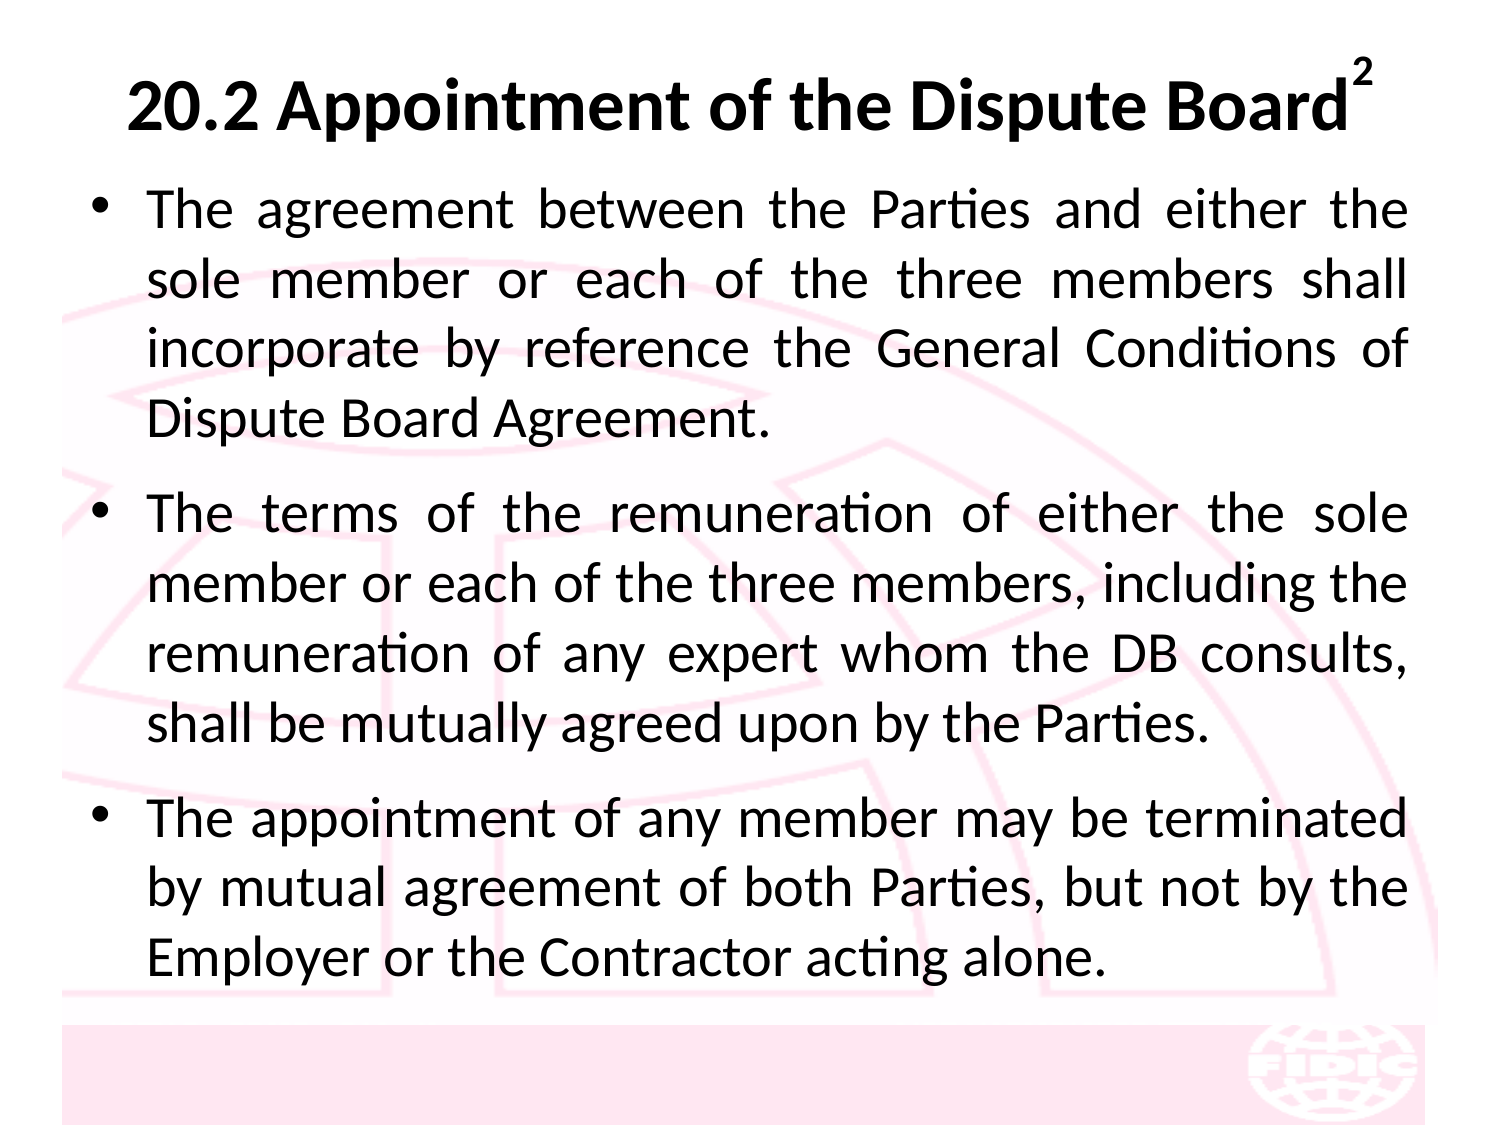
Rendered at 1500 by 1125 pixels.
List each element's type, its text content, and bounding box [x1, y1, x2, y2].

list The agreement between the Parties and either the sole member or each of the three members shall incorporate by reference the General Conditions of Dispute Board Agreement. The terms of the remuneration of either the sole member or each of the three members, including the remuneration of any expert whom the DB consults, shall be mutually agreed upon by the Parties. The appointment of any member may be terminated by mutual agreement of both Parties, but not by the Employer or the Contractor acting alone. [75, 162, 1425, 1075]
title 20.2 Appointment of the Dispute Board2 [75, 0, 1425, 162]
